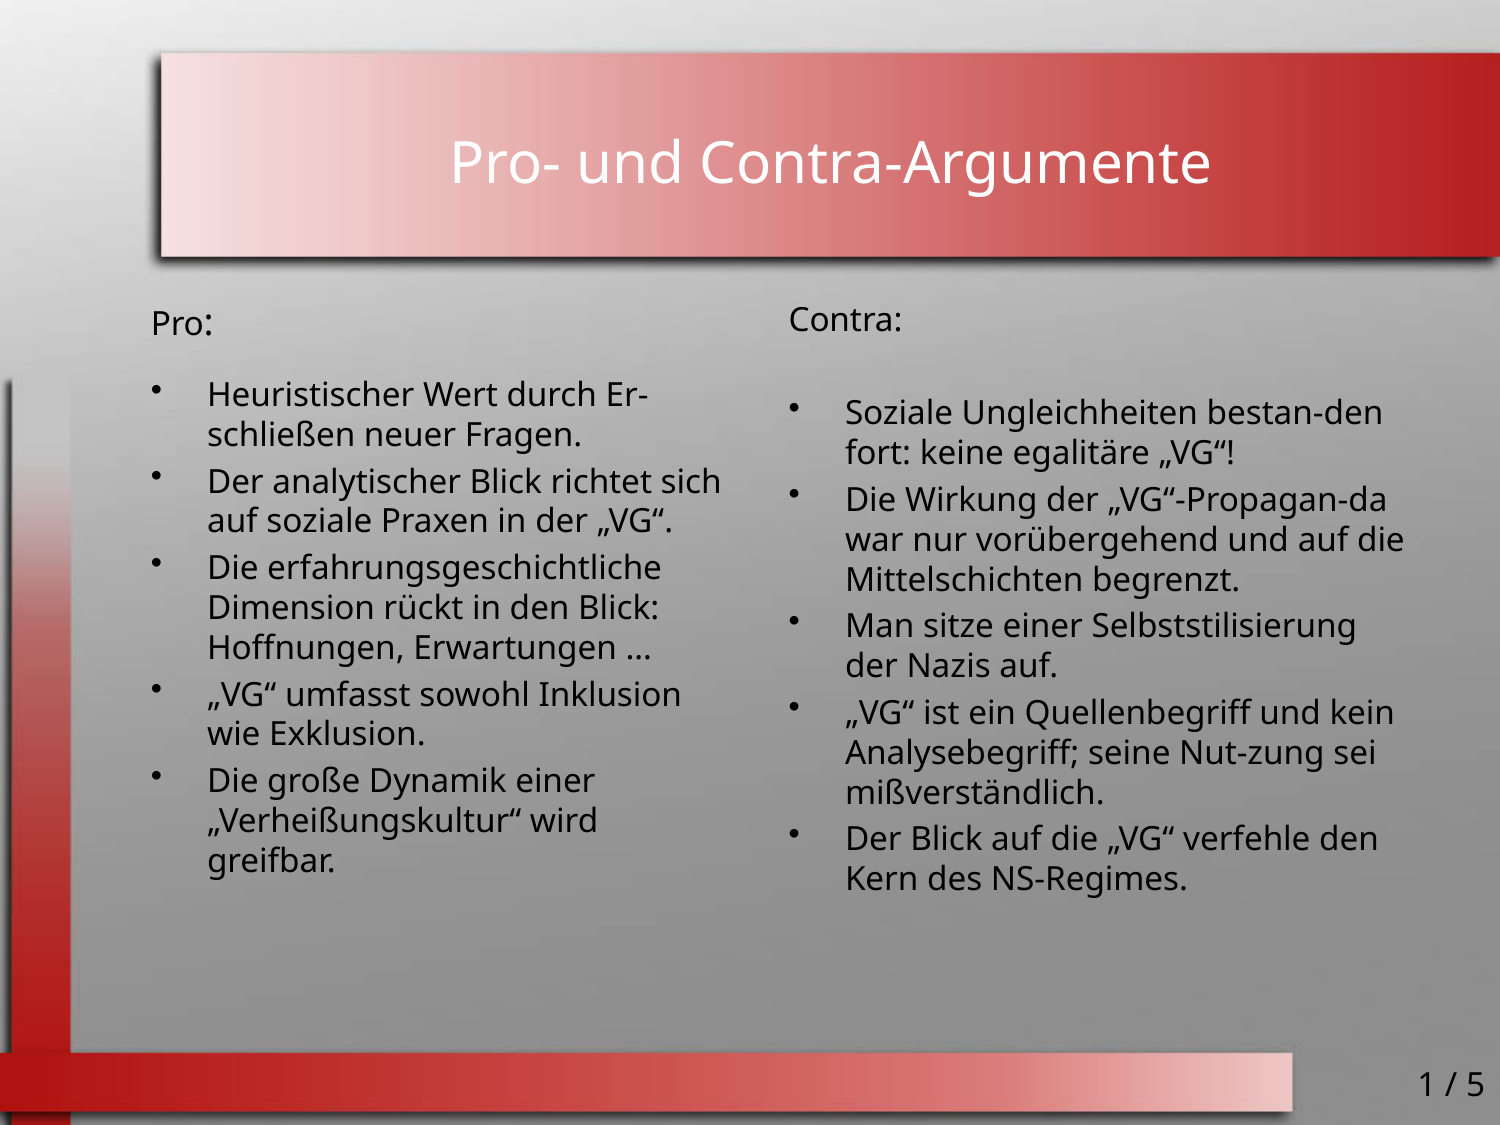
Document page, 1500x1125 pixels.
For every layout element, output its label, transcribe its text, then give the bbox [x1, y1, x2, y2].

picture [0, 0, 1500, 1125]
list Contra: Soziale Ungleichheiten bestan-den fort: keine egalitäre „VG“! Die Wirkung der „VG“-Propagan-da war nur vorübergehend und auf die Mittelschichten begrenzt. Man sitze einer Selbststilisierung der Nazis auf. „VG“ ist ein Quellenbegriff und kein Analysebegriff; seine Nut-zung sei mißverständlich. Der Blick auf die „VG“ verfehle den Kern des NS-Regimes. [773, 290, 1424, 1005]
title Pro- und Contra-Argumente [155, 66, 1500, 254]
slide_number 1 / 5 [1293, 1046, 1500, 1125]
list Pro: Heuristischer Wert durch Er-schließen neuer Fragen. Der analytischer Blick richtet sich auf soziale Praxen in der „VG“. Die erfahrungsgeschichtliche Dimension rückt in den Blick: Hoffnungen, Erwartungen … „VG“ umfasst sowohl Inklusion wie Exklusion. Die große Dynamik einer „Verheißungskultur“ wird greifbar. [135, 290, 750, 1005]
